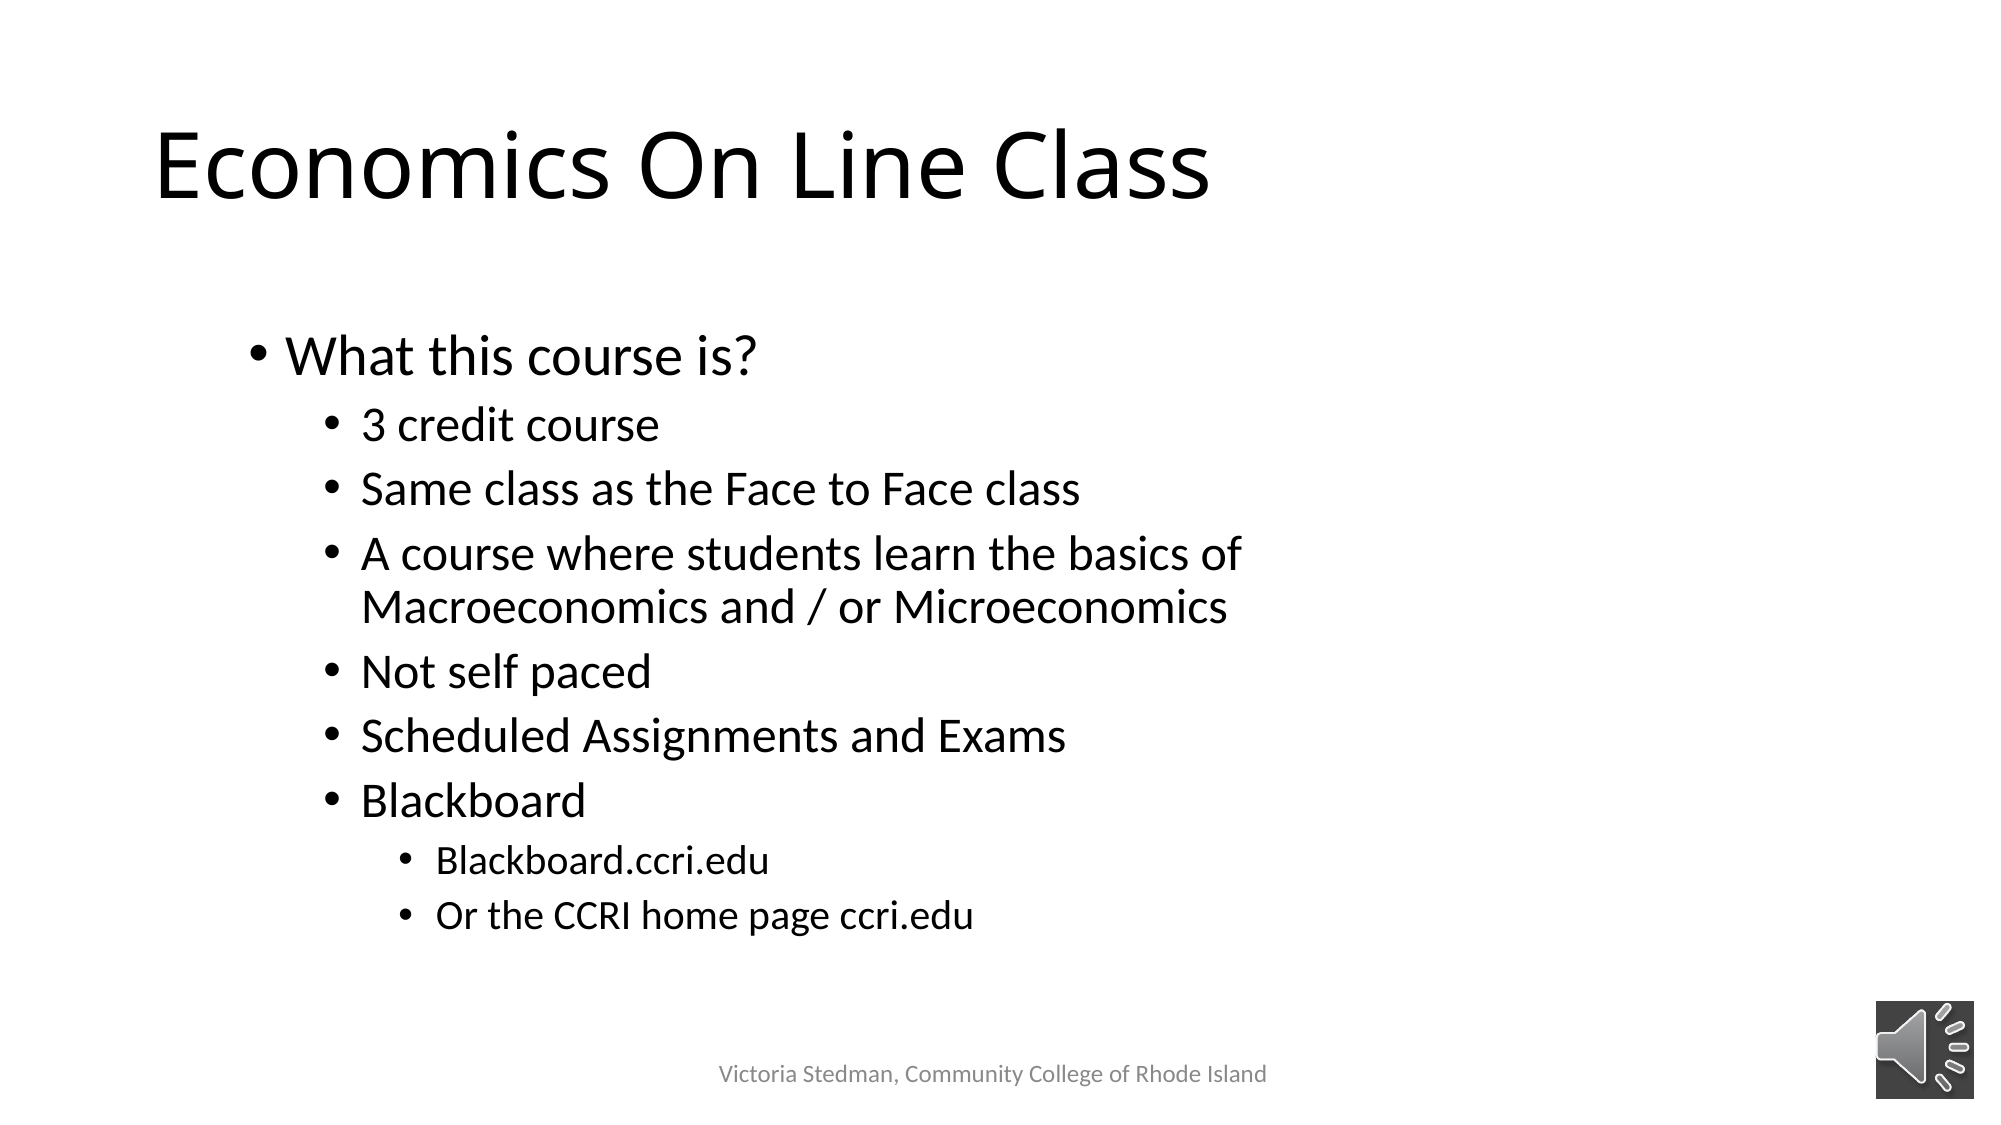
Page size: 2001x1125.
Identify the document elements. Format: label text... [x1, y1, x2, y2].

picture [1874, 999, 1975, 1100]
title Economics On Line Class [137, 59, 1863, 278]
list What this course is? 3 credit course Same class as the Face to Face class A course where students learn the basics of Macroeconomics and / or Microeconomics Not self paced Scheduled Assignments and Exams Blackboard Blackboard.ccri.edu Or the CCRI home page ccri.edu [233, 317, 1584, 960]
footer Victoria Stedman, Community College of Rhode Island [675, 1042, 1313, 1103]
